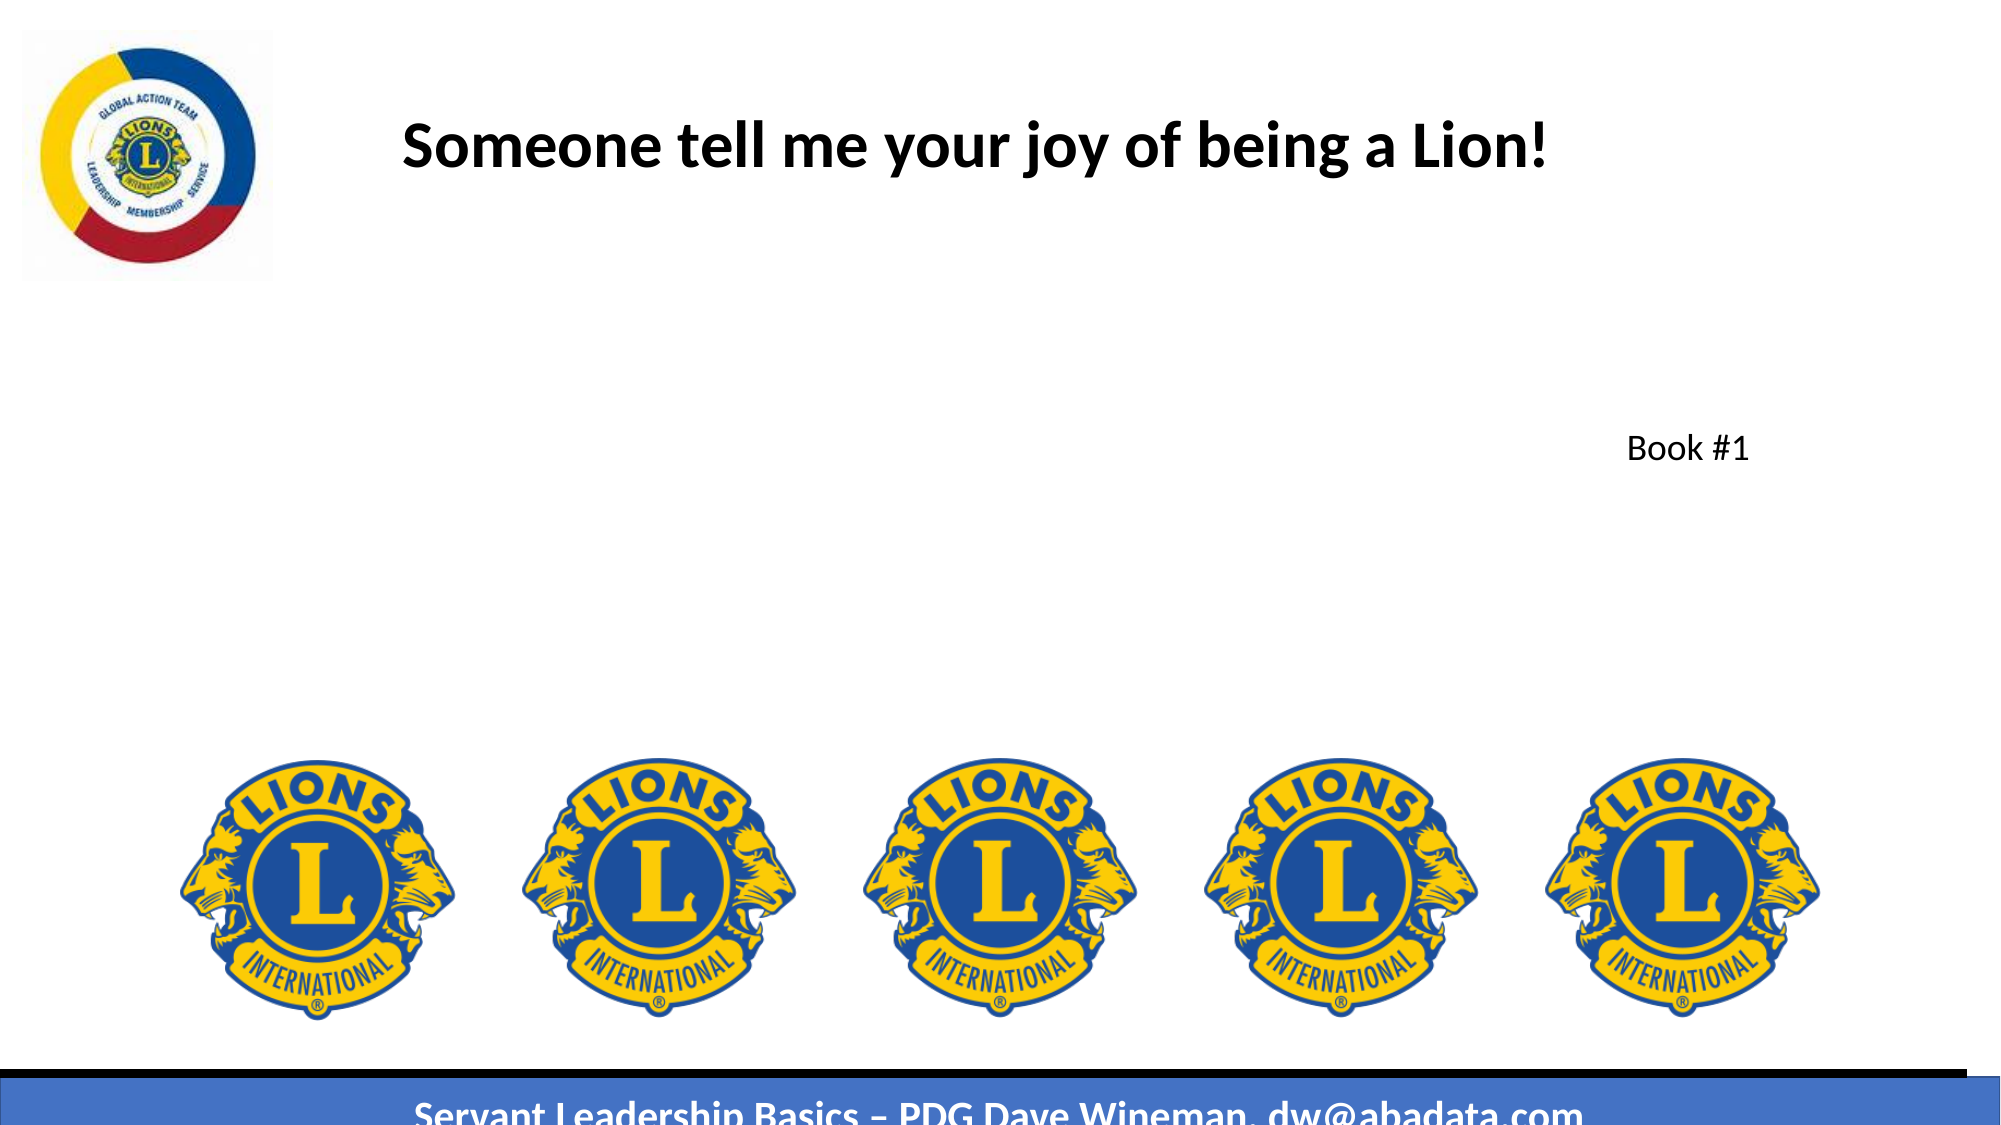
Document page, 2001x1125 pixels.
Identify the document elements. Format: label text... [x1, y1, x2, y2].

picture [518, 757, 799, 1018]
picture [177, 759, 458, 1021]
picture [22, 30, 273, 281]
text_box Someone tell me your joy of being a Lion! [387, 93, 1613, 189]
picture [860, 757, 1140, 1018]
picture [1542, 757, 1823, 1018]
picture [1201, 757, 1481, 1018]
text_box Book #1 [1612, 415, 1823, 476]
